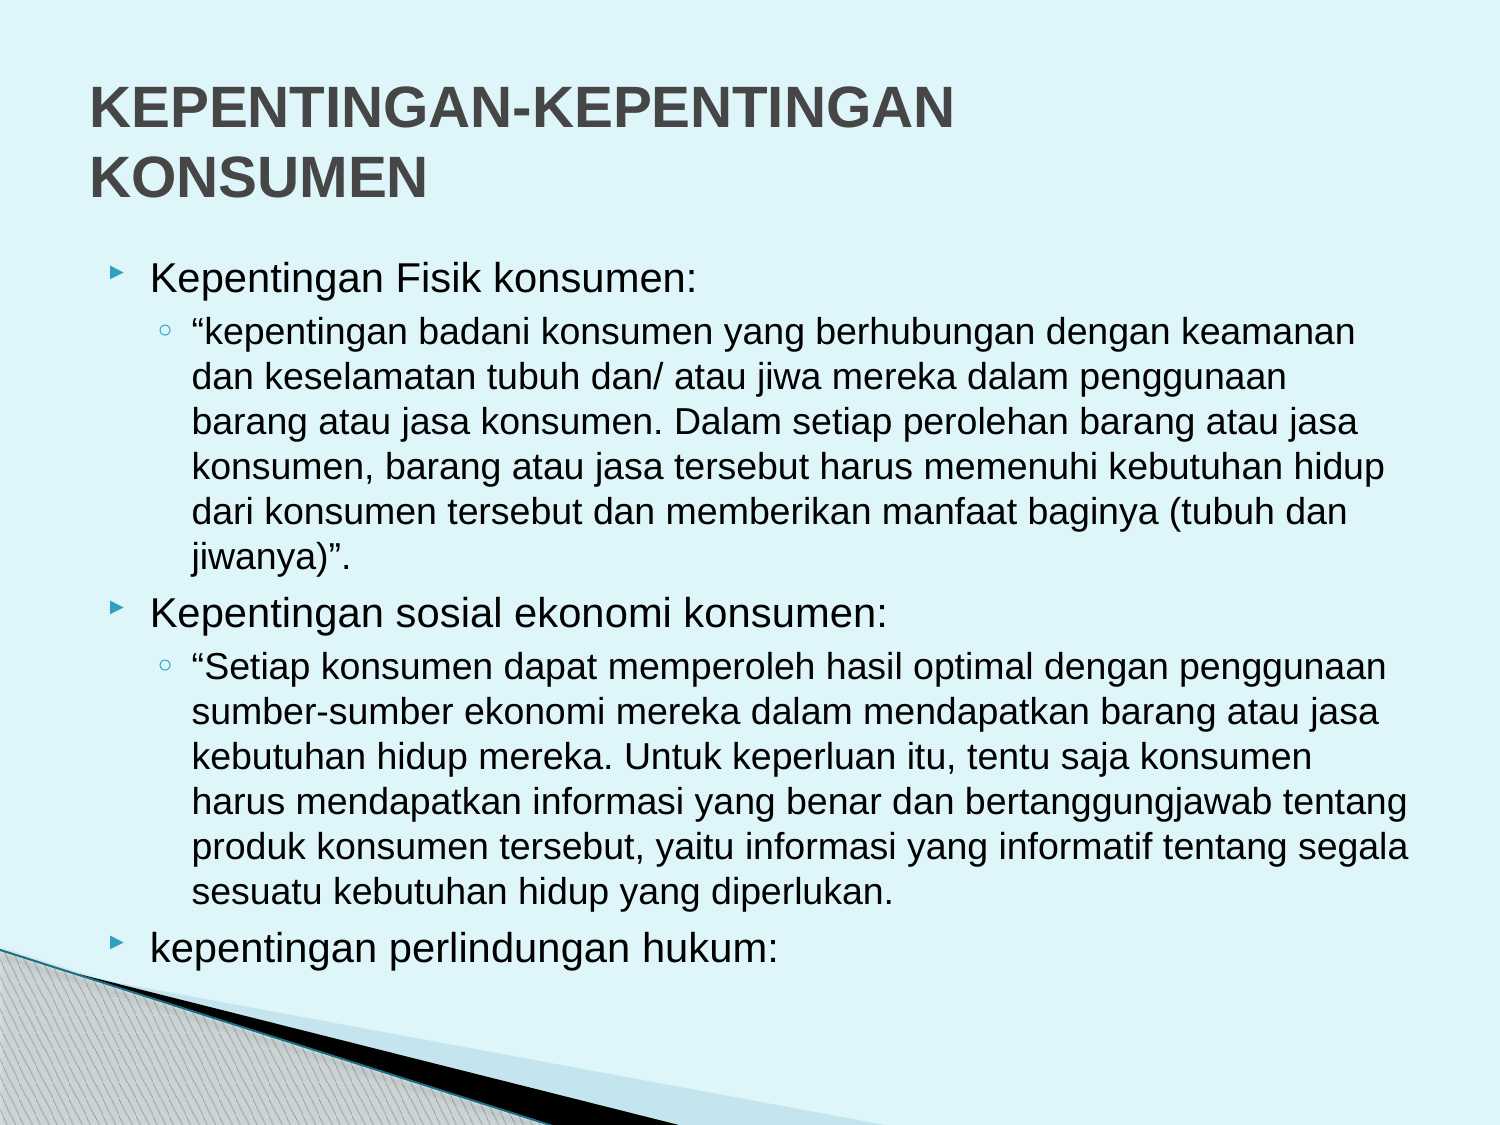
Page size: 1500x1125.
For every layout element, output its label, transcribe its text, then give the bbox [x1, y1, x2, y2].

title KEPENTINGAN-KEPENTINGAN KONSUMEN [75, 45, 1425, 233]
list Kepentingan Fisik konsumen: “kepentingan badani konsumen yang berhubungan dengan keamanan dan keselamatan tubuh dan/ atau jiwa mereka dalam penggunaan barang atau jasa konsumen. Dalam setiap perolehan barang atau jasa konsumen, barang atau jasa tersebut harus memenuhi kebutuhan hidup dari konsumen tersebut dan memberikan manfaat baginya (tubuh dan jiwanya)”. Kepentingan sosial ekonomi konsumen: “Setiap konsumen dapat memperoleh hasil optimal dengan penggunaan sumber-sumber ekonomi mereka dalam mendapatkan barang atau jasa kebutuhan hidup mereka. Untuk keperluan itu, tentu saja konsumen harus mendapatkan informasi yang benar dan bertanggungjawab tentang produk konsumen tersebut, yaitu informasi yang informatif tentang segala sesuatu kebutuhan hidup yang diperlukan. kepentingan perlindungan hukum: [75, 243, 1425, 986]
